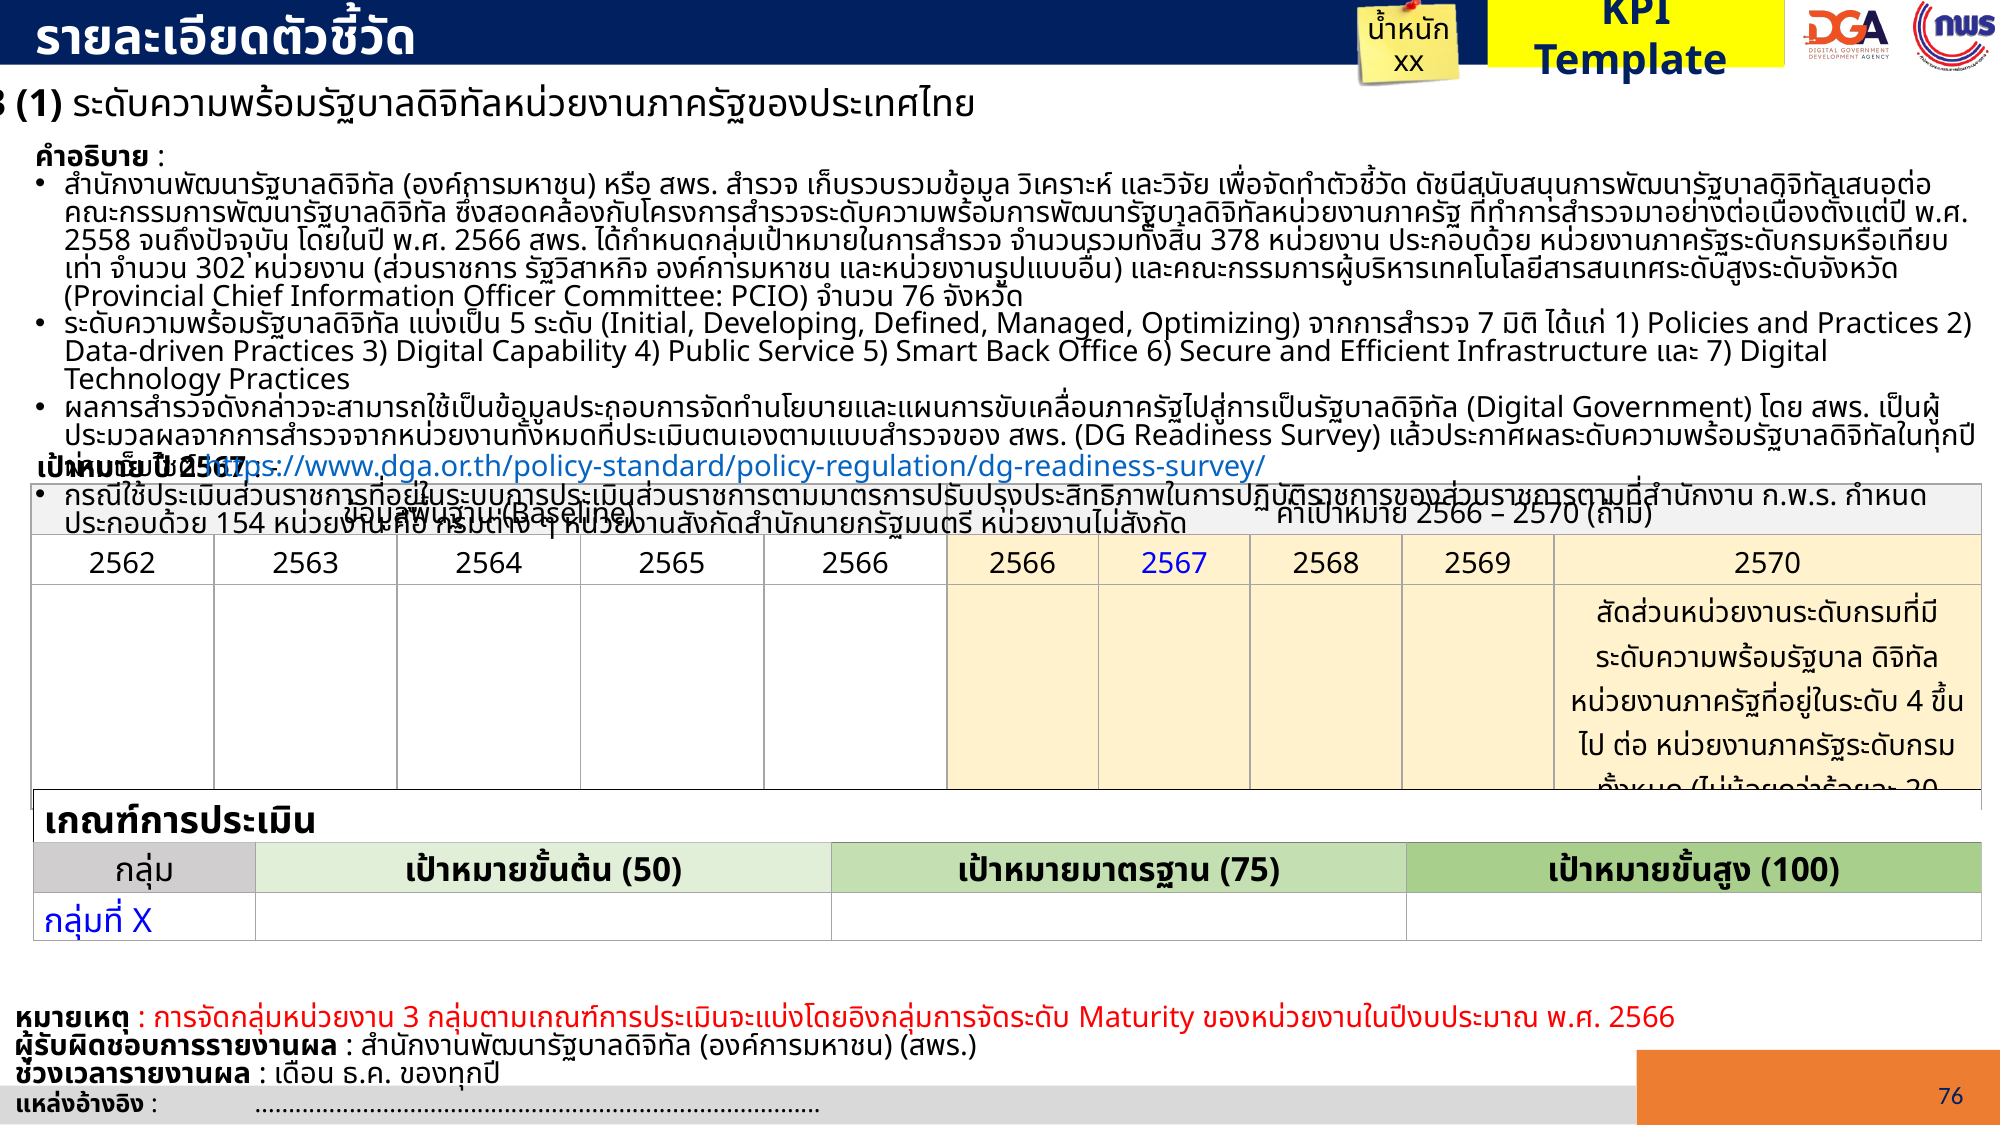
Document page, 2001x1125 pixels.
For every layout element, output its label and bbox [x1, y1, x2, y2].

text_box [0, 80, 992, 132]
picture [1913, 1, 1995, 71]
text_box [20, 0, 1477, 88]
table_cell [948, 585, 1098, 789]
table_cell [1099, 585, 1249, 789]
text_box [20, 136, 1999, 547]
table_cell [765, 585, 946, 789]
text_box [1487, 0, 1785, 68]
table_cell [215, 585, 396, 789]
table_cell [256, 893, 831, 940]
table_cell [1251, 547, 1401, 584]
table_cell [832, 843, 1406, 892]
table_cell [256, 843, 831, 892]
table_cell [581, 547, 763, 584]
table_cell [215, 547, 396, 584]
table_cell [832, 893, 1406, 940]
table_cell [398, 585, 580, 789]
table_cell [581, 585, 763, 789]
table_cell [948, 547, 1098, 584]
table_cell [32, 585, 213, 808]
slide_number [1528, 1065, 1979, 1125]
picture [1803, 10, 1890, 60]
table_cell [1403, 547, 1553, 584]
table_cell [34, 843, 255, 892]
table_header [34, 790, 1981, 842]
table_cell [398, 547, 580, 584]
table_cell [1555, 585, 1981, 789]
table_cell [1403, 585, 1553, 789]
table_cell [32, 547, 213, 584]
text_box [0, 997, 1990, 1125]
table_cell [765, 547, 946, 584]
table_cell [34, 893, 255, 940]
table_cell [1407, 893, 1981, 940]
table_cell [1099, 547, 1249, 584]
table_cell [1407, 843, 1981, 892]
table_cell [1555, 547, 1981, 584]
table_cell [1251, 585, 1401, 789]
